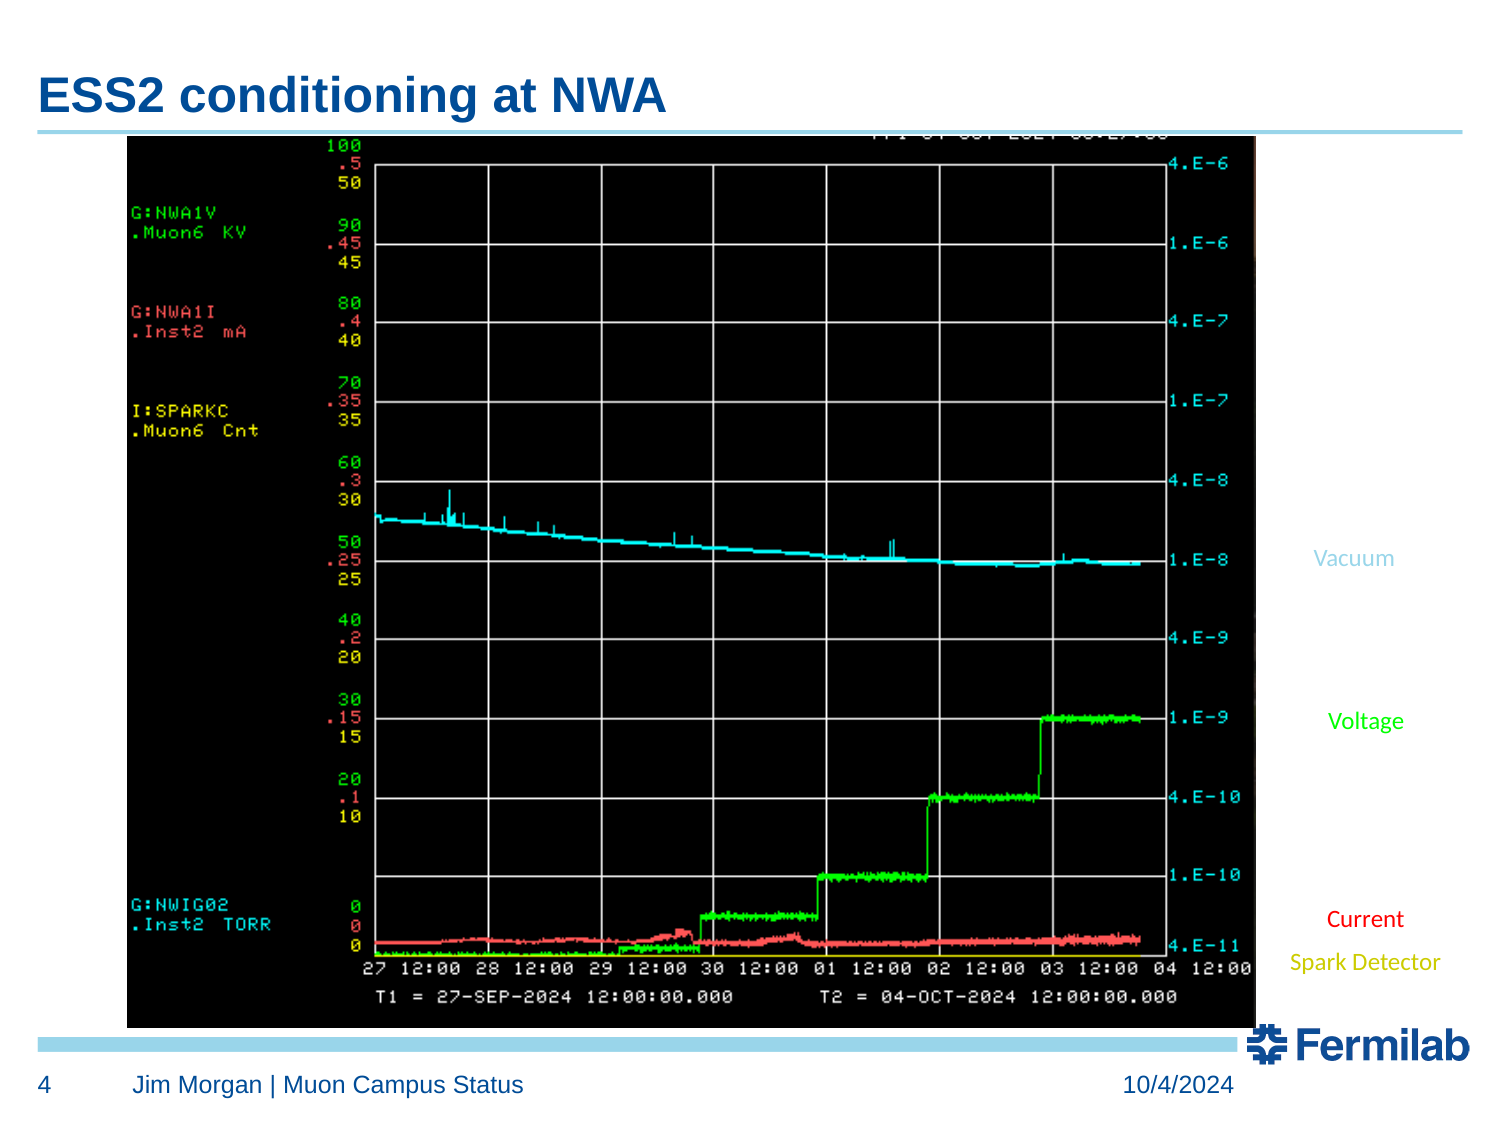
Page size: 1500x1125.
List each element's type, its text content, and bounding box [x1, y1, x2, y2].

text_box Spark Detector [1275, 937, 1457, 983]
footer Jim Morgan | Muon Campus Status [132, 1068, 1014, 1109]
text_box Current [1312, 895, 1420, 937]
picture [0, 0, 1500, 1125]
text_box Voltage [1313, 697, 1420, 742]
text_box Vacuum [1298, 533, 1411, 579]
slide_number 4 [37, 1068, 111, 1109]
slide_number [1058, 1068, 1235, 1109]
title ESS2 conditioning at NWA [37, 17, 1463, 123]
